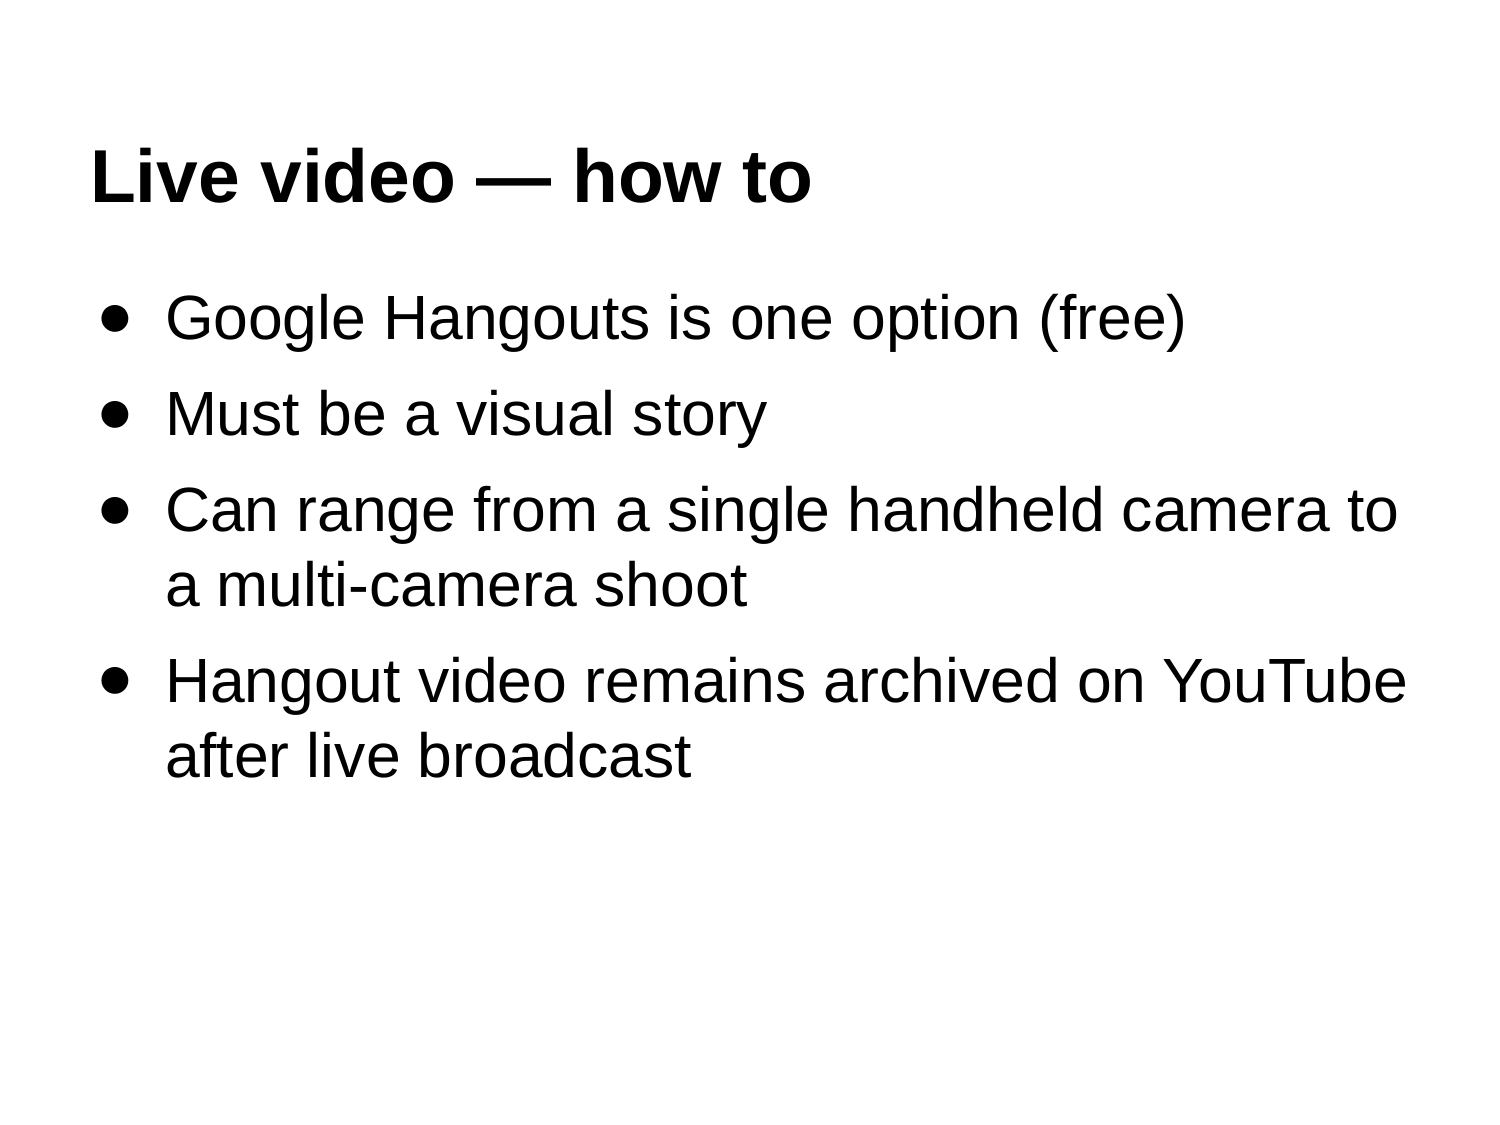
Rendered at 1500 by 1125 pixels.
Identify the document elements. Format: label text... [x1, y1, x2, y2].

title Live video — how to [75, 45, 1425, 233]
list Google Hangouts is one option (free) Must be a visual story Can range from a single handheld camera to a multi-camera shoot Hangout video remains archived on YouTube after live broadcast [75, 262, 1425, 1078]
